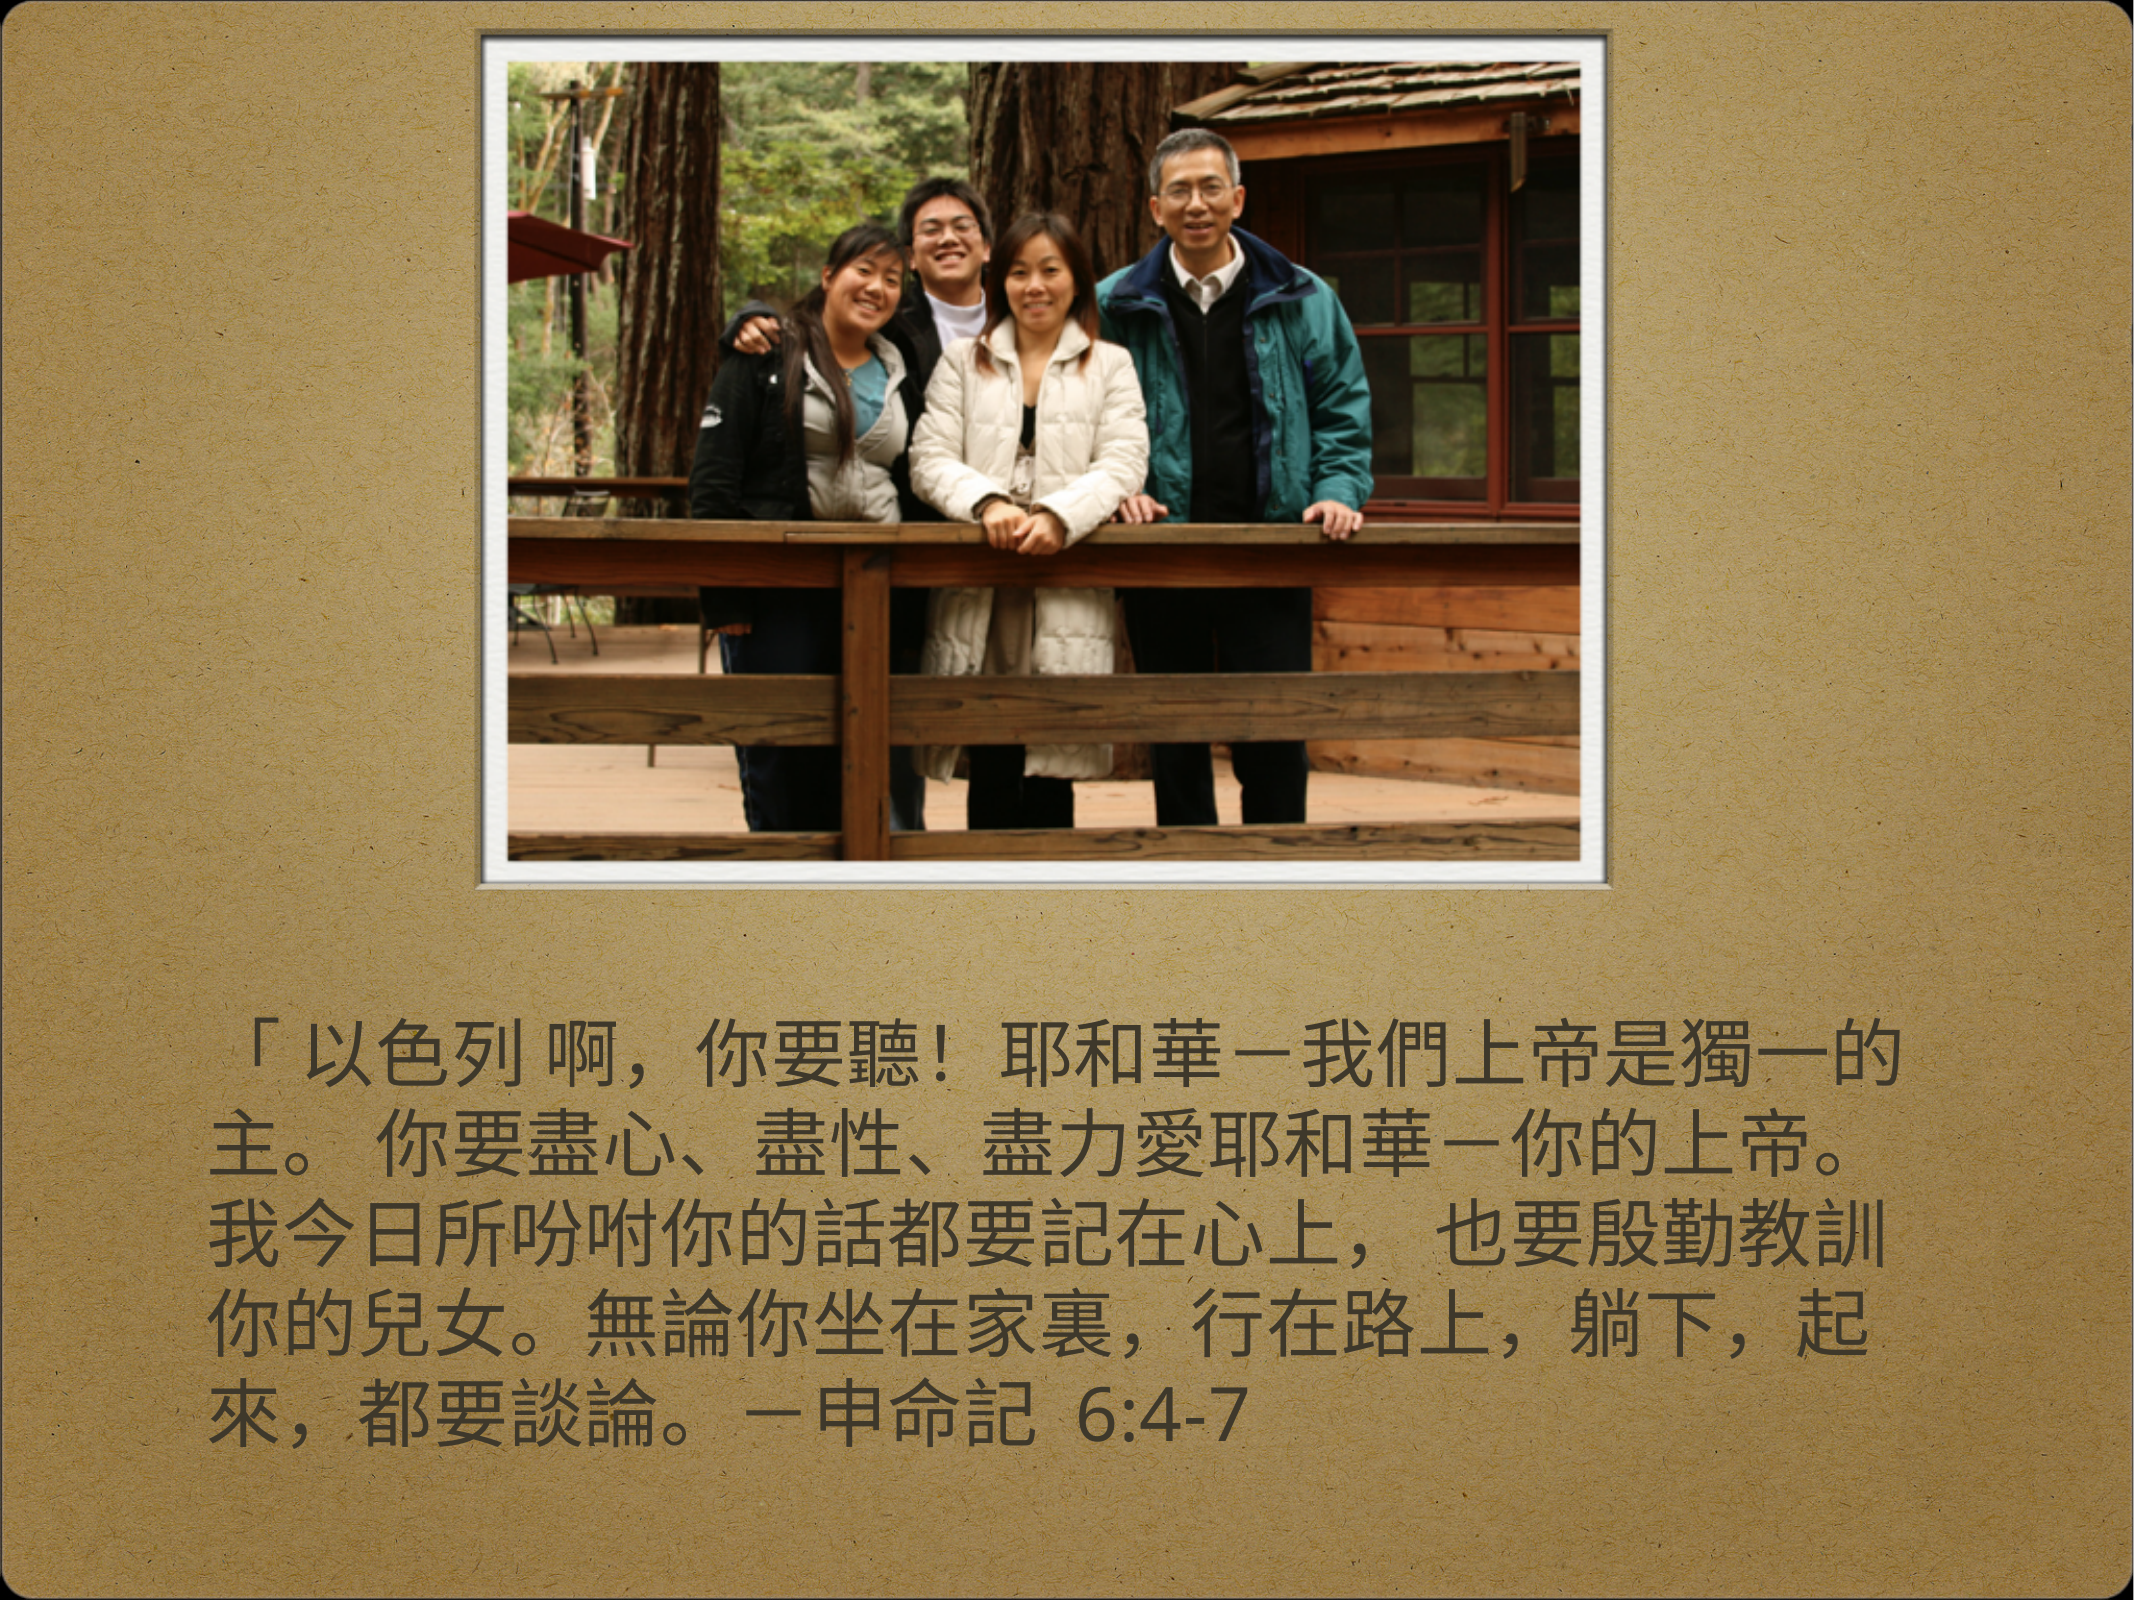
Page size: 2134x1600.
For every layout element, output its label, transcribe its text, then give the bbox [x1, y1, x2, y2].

picture [0, 0, 2134, 1600]
list 「 以色列 啊，你要聽！耶和華－我們上帝是獨一的主。 你要盡心、盡性、盡力愛耶和華－你的上帝。 我今日所吩咐你的話都要記在心上， 也要殷勤教訓你的兒女。無論你坐在家裏，行在路上，躺下，起來，都要談論。－申命記 6:4-7 [197, 997, 1936, 1538]
